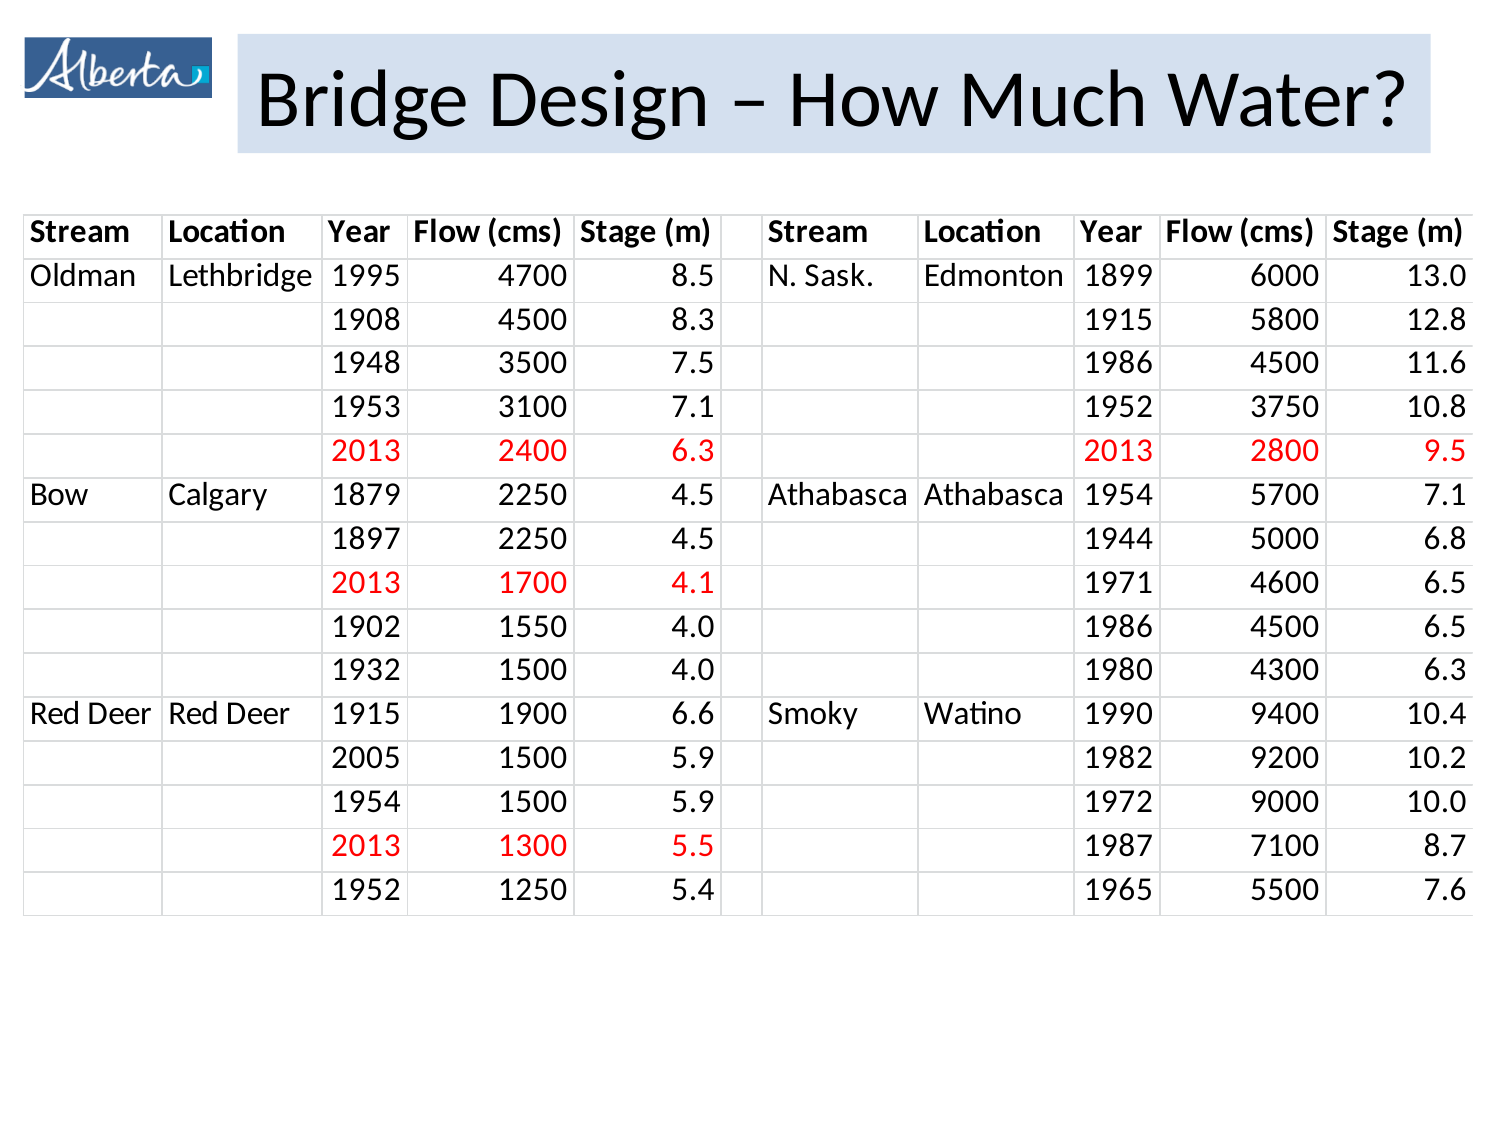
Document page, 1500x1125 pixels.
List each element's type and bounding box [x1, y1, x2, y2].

picture [20, 38, 209, 92]
picture [22, 213, 1475, 918]
